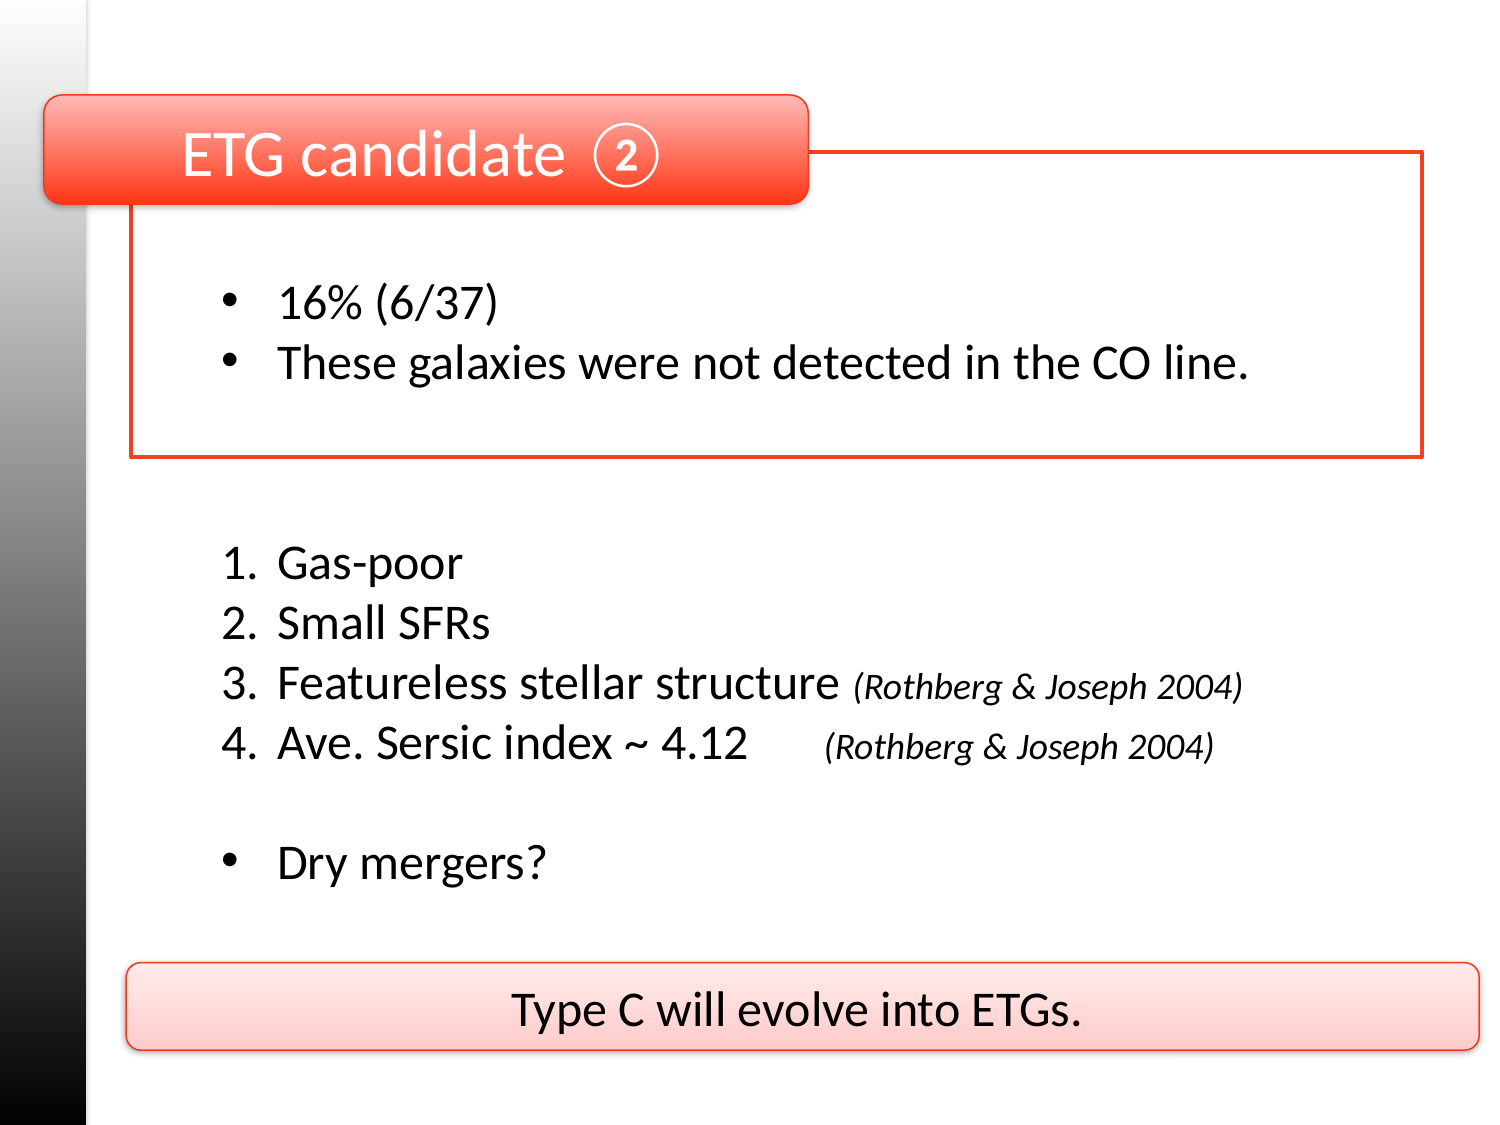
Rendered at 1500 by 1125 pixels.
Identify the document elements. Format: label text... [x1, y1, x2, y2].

text_box ETG candidate ② [43, 94, 810, 205]
text_box 16% (6/37) These galaxies were not detected in the CO line. [129, 150, 1424, 459]
text_box Type C will evolve into ETGs. [125, 961, 1480, 1051]
text_box Gas-poor Small SFRs Featureless stellar structure (Rothberg & Joseph 2004) Ave. Sersic index ~ 4.12 (Rothberg & Joseph 2004) Dry mergers? [131, 462, 1428, 957]
text_box [0, 0, 87, 1125]
